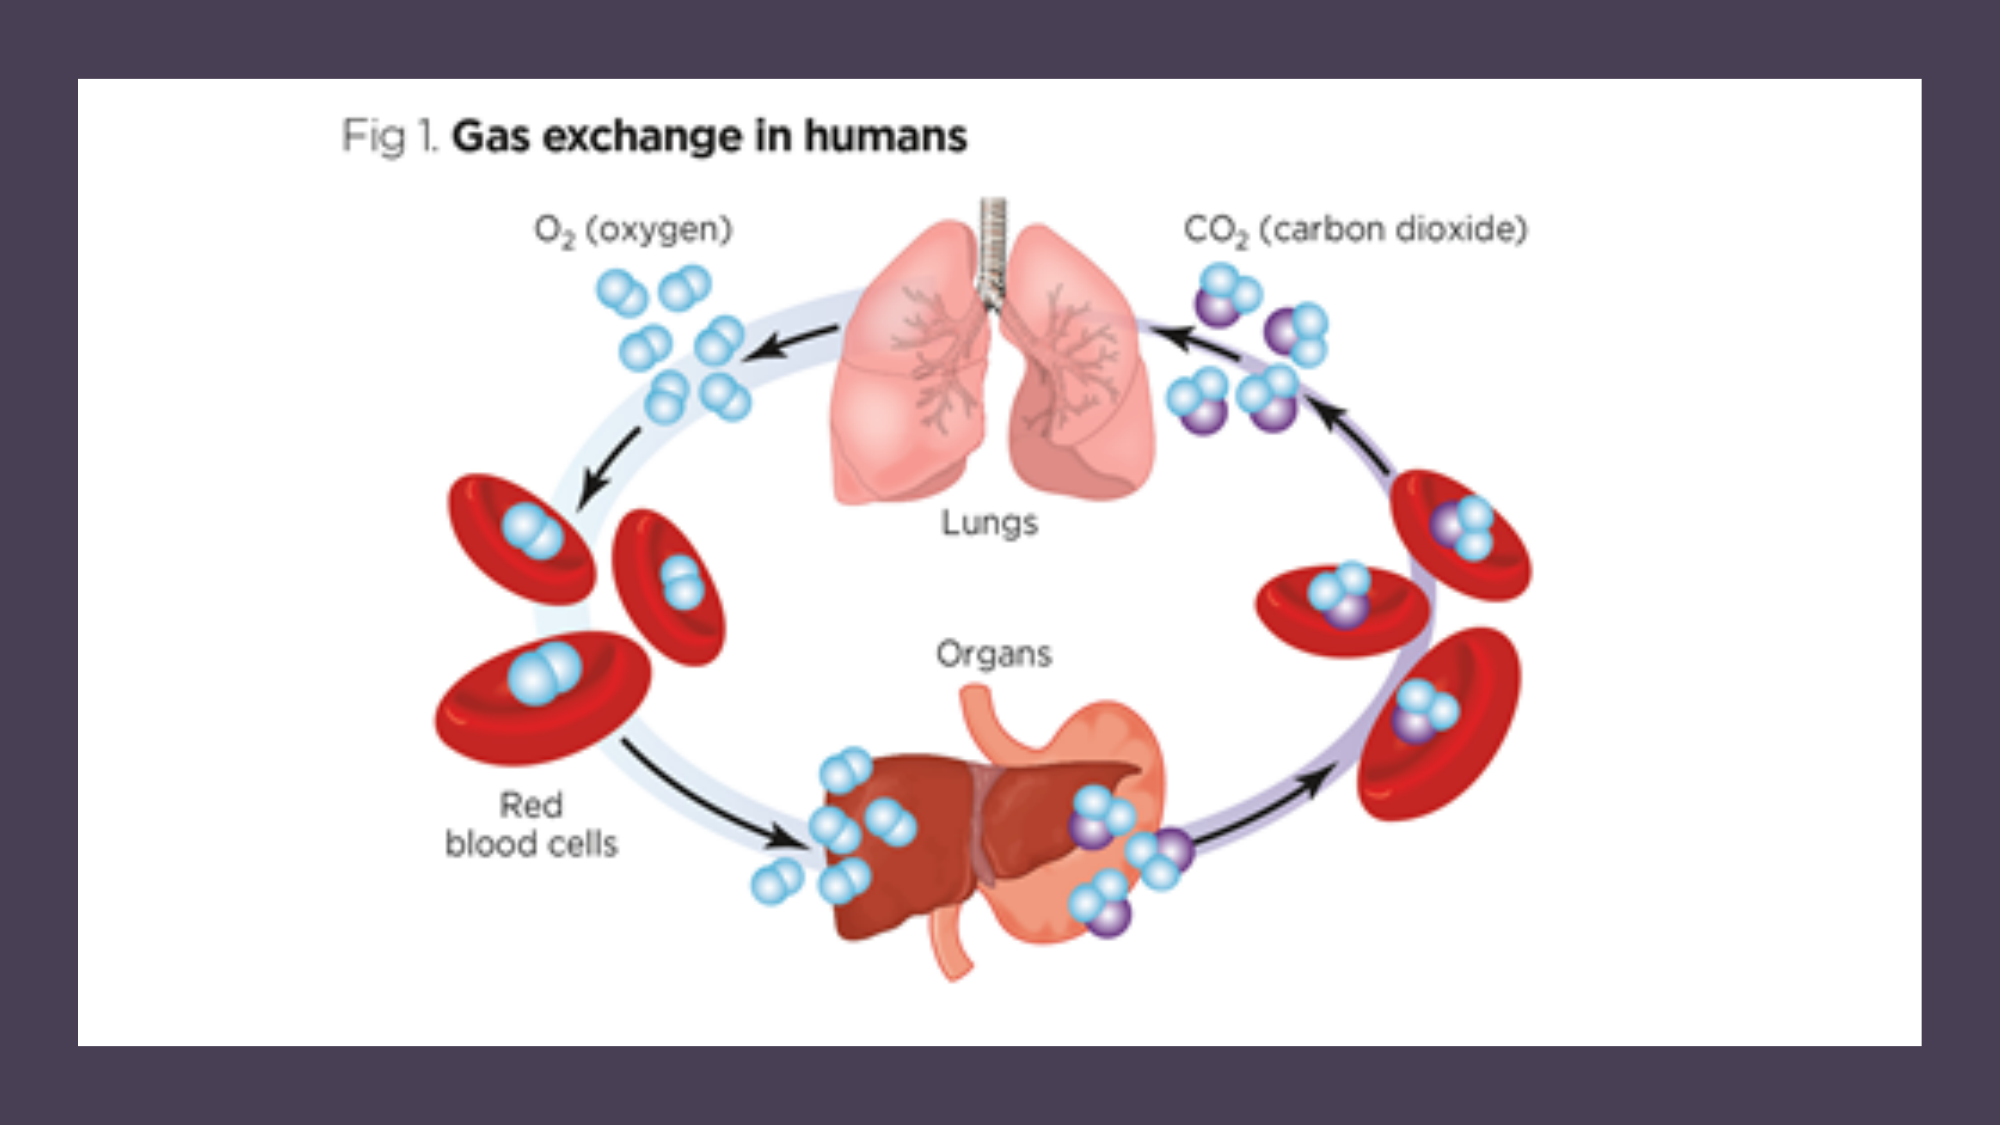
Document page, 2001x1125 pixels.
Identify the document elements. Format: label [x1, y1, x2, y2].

text_box [77, 78, 1923, 1047]
list [319, 105, 1681, 1020]
text_box [0, 0, 2000, 1125]
